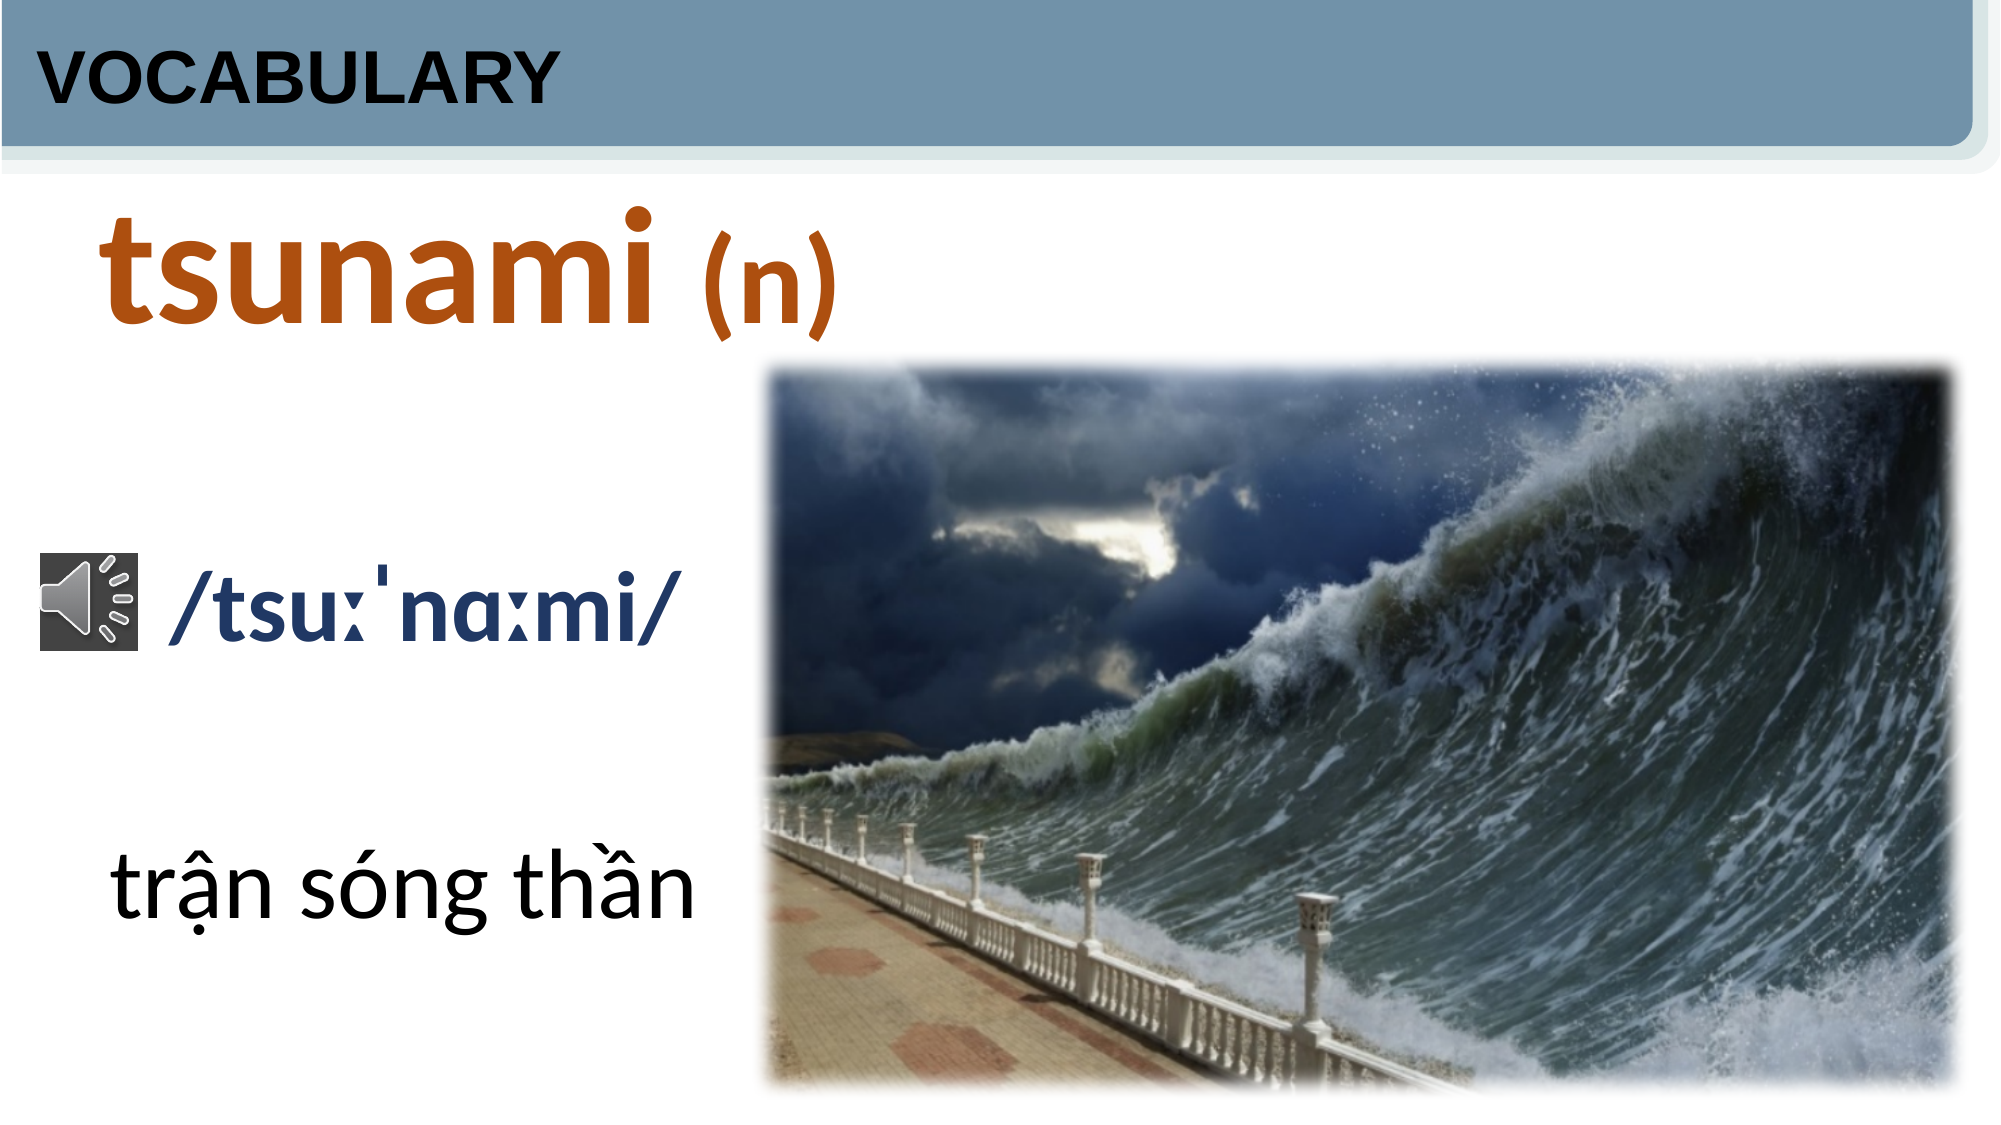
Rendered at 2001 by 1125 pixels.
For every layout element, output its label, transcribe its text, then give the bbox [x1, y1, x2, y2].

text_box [1, 0, 2000, 175]
text_box tsunami (n) [0, 164, 1123, 288]
picture [39, 551, 140, 652]
text_box trận sóng thần [82, 811, 727, 947]
text_box /tsuːˈnɑːmi/ [154, 533, 697, 669]
picture [752, 351, 1969, 1100]
